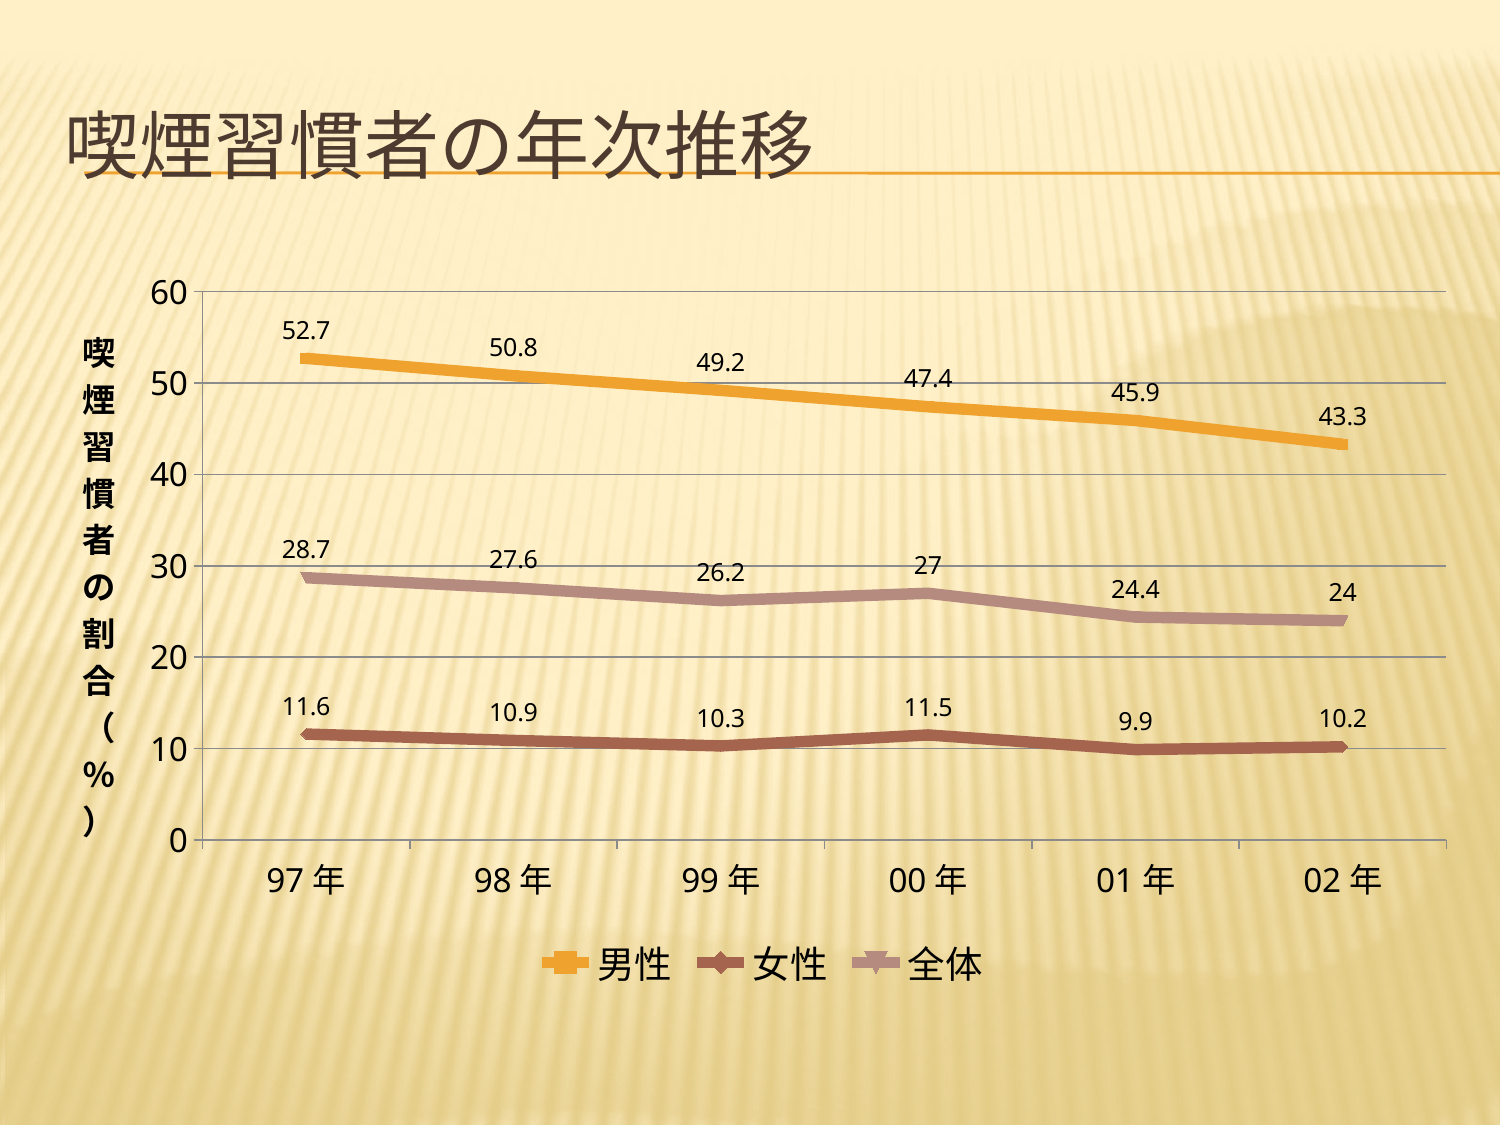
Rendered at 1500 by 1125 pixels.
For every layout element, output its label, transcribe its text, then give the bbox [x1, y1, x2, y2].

title 喫煙習慣者の年次推移 [50, 75, 1475, 213]
chart [49, 254, 1476, 998]
